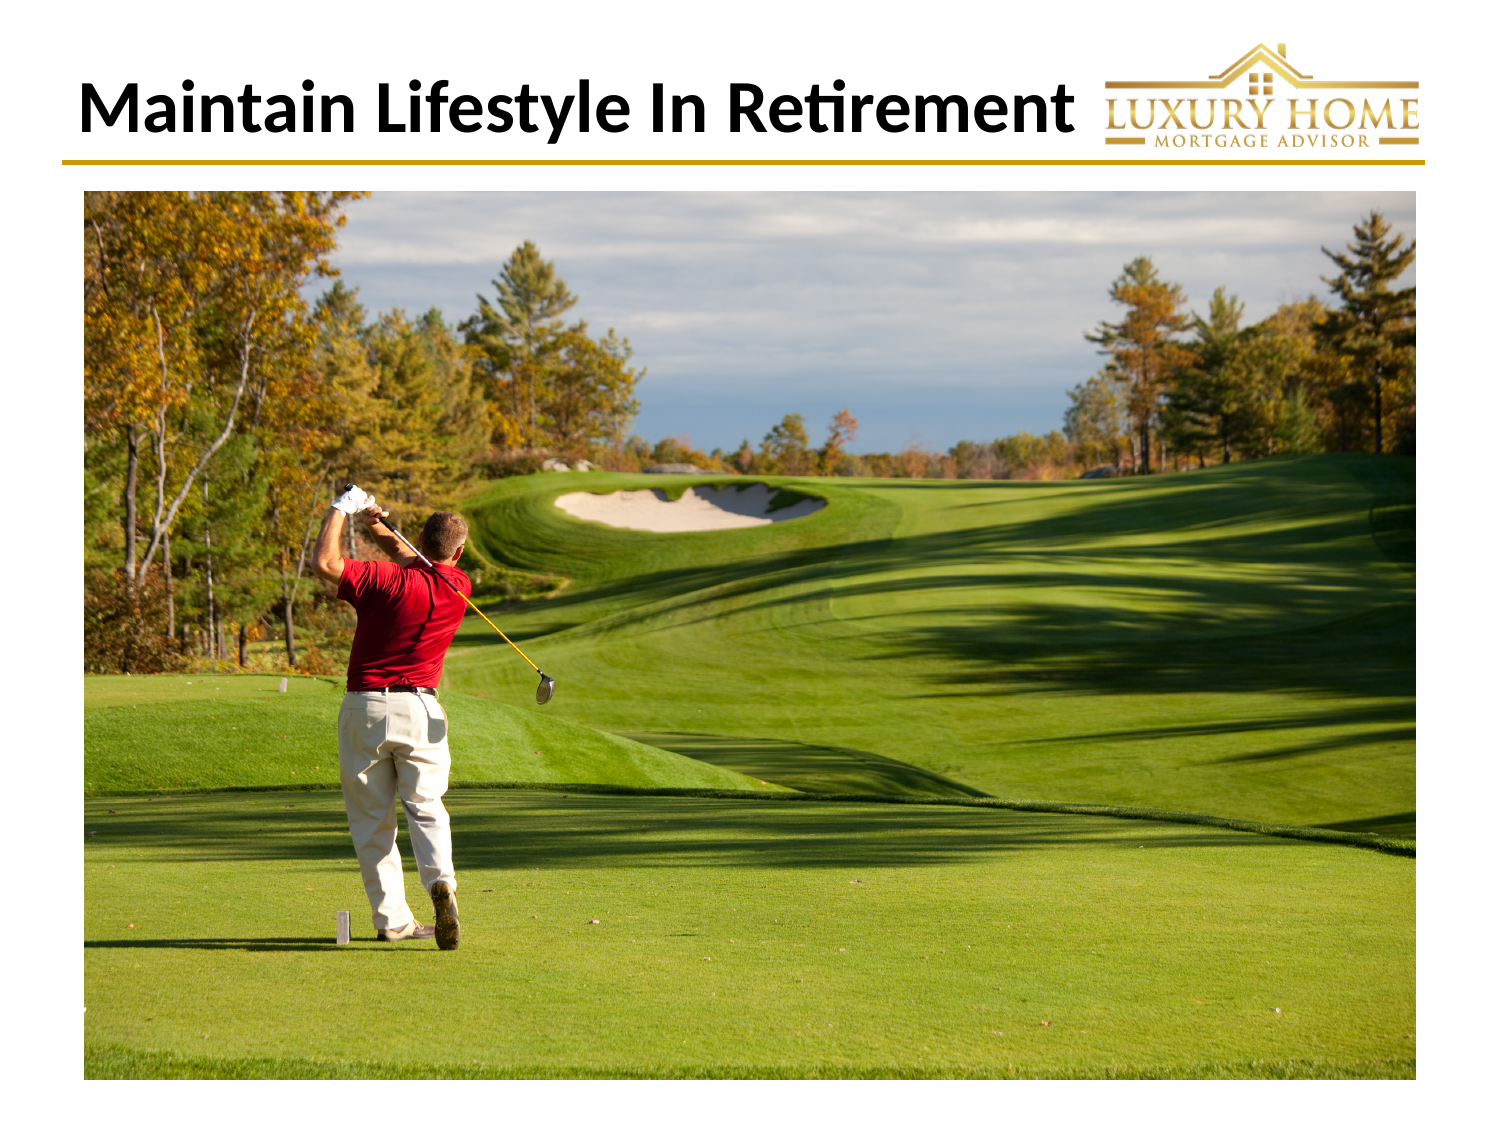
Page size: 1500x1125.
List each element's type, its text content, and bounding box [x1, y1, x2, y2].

picture [1099, 37, 1426, 161]
text_box Maintain Lifestyle In Retirement [62, 49, 1094, 155]
picture [84, 191, 1416, 1080]
